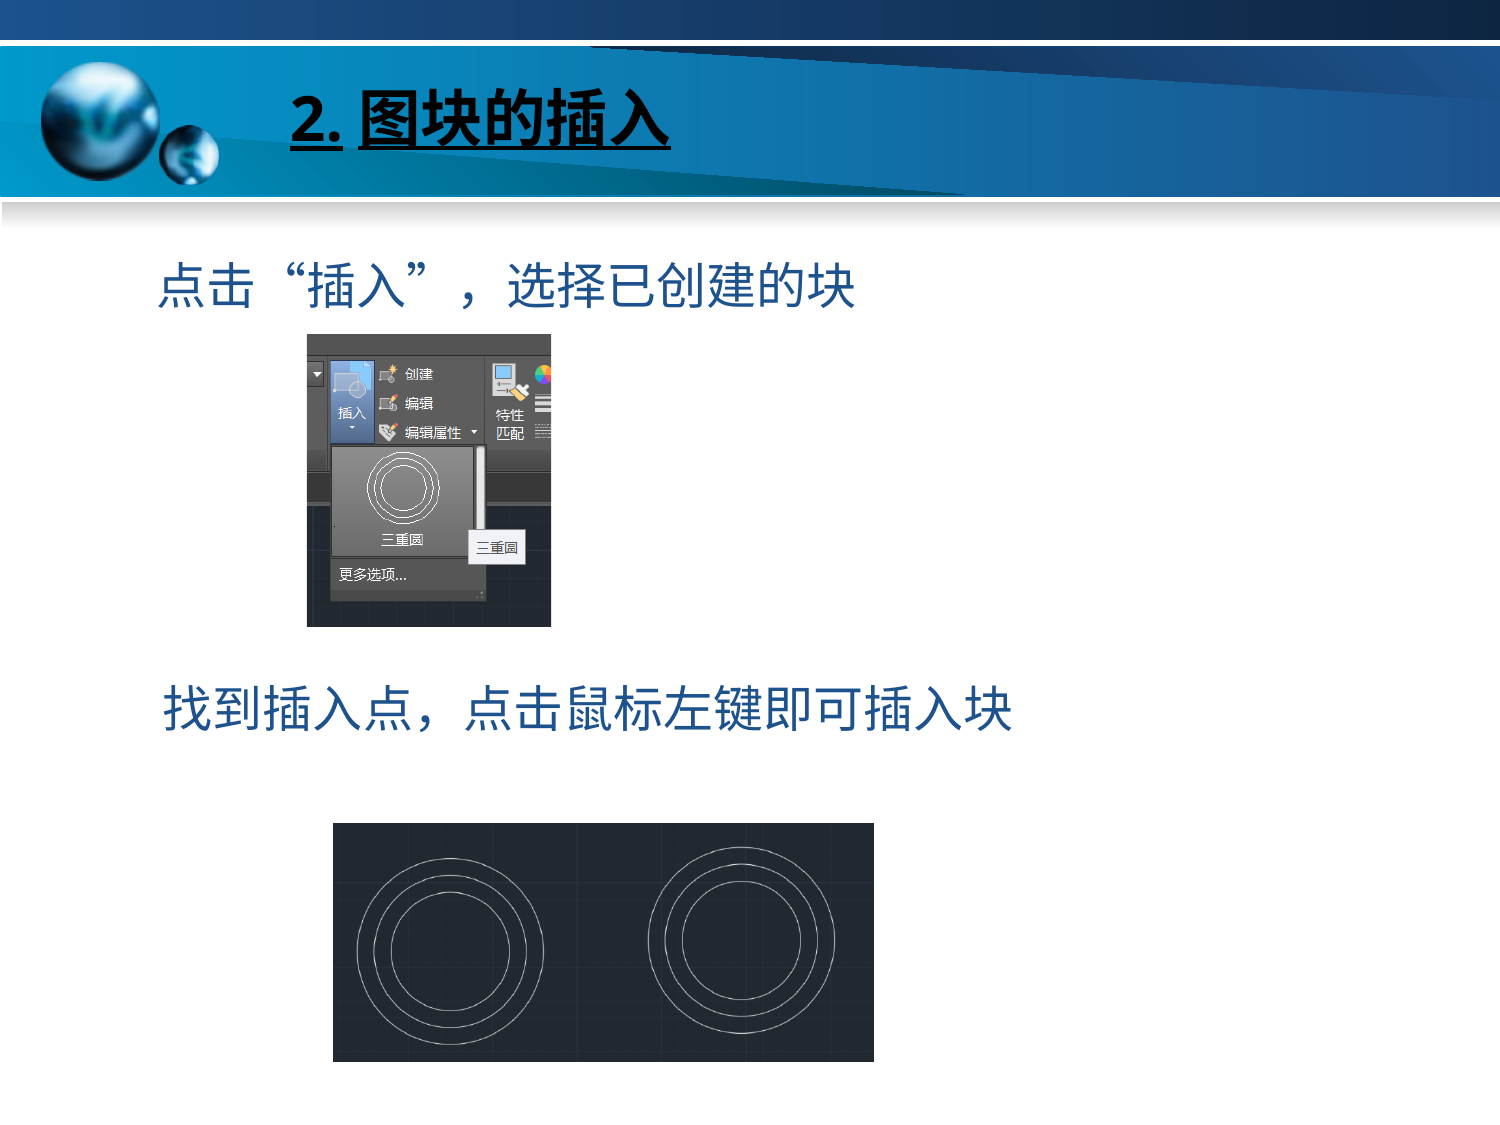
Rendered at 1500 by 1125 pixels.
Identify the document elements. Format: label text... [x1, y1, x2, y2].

text_box 点击“插入”，选择已创建的块 [141, 246, 1115, 322]
text_box 找到插入点，点击鼠标左键即可插入块 [148, 670, 1121, 746]
picture [160, 126, 218, 184]
picture [42, 63, 159, 180]
picture [333, 823, 874, 1062]
title 2.图块的插入 [274, 44, 1363, 188]
picture [306, 334, 552, 627]
